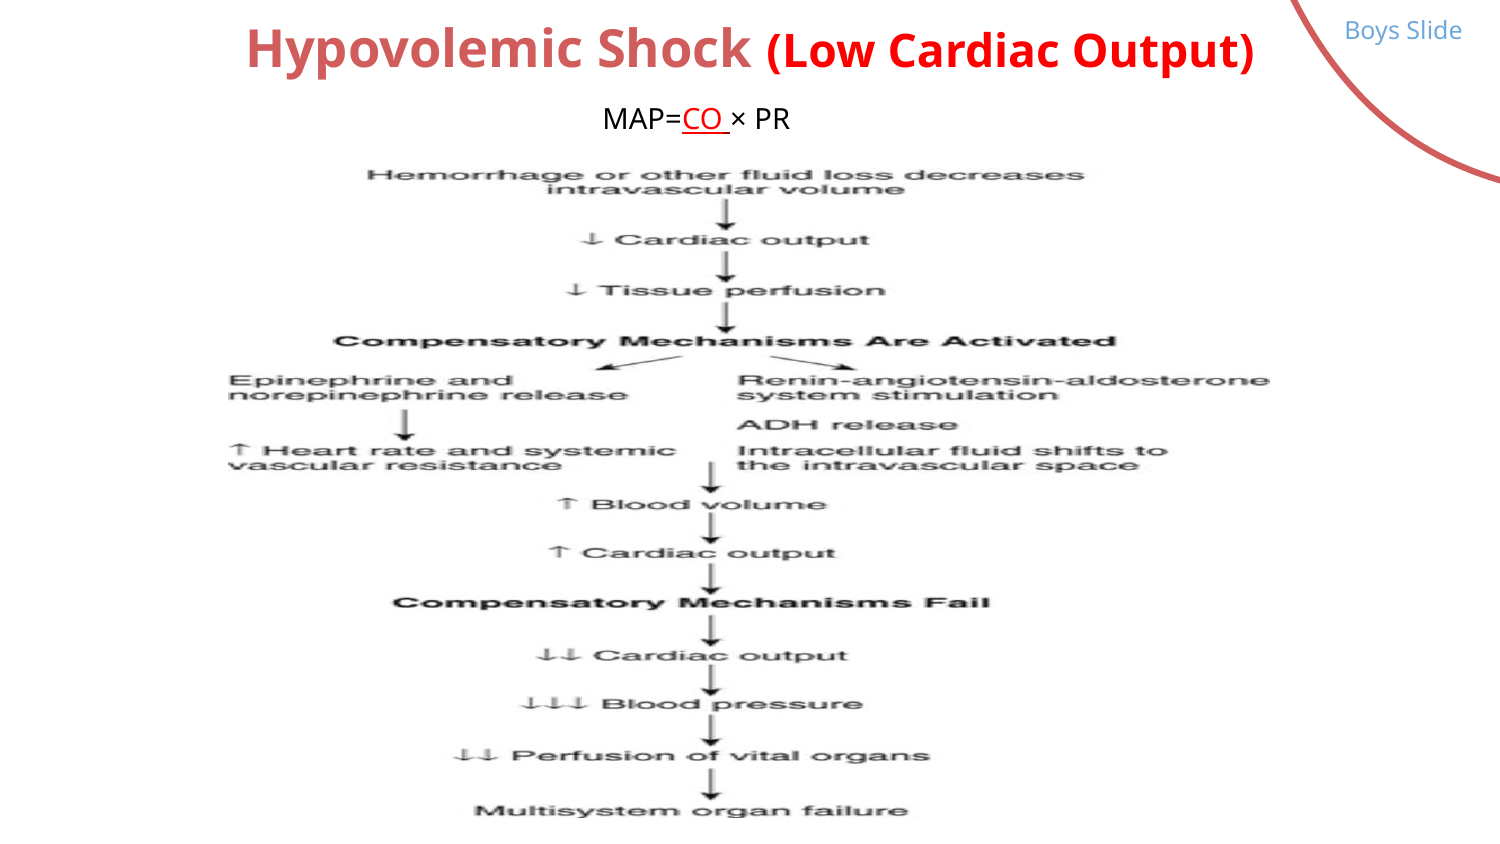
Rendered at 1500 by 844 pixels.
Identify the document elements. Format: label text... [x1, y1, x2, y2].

text_box Boys Slide [1329, 0, 1500, 60]
text_box Hypovolemic Shock (Low Cardiac Output) [110, 0, 1390, 93]
text_box MAP=CO × PR [513, 85, 879, 151]
picture [228, 168, 1272, 818]
